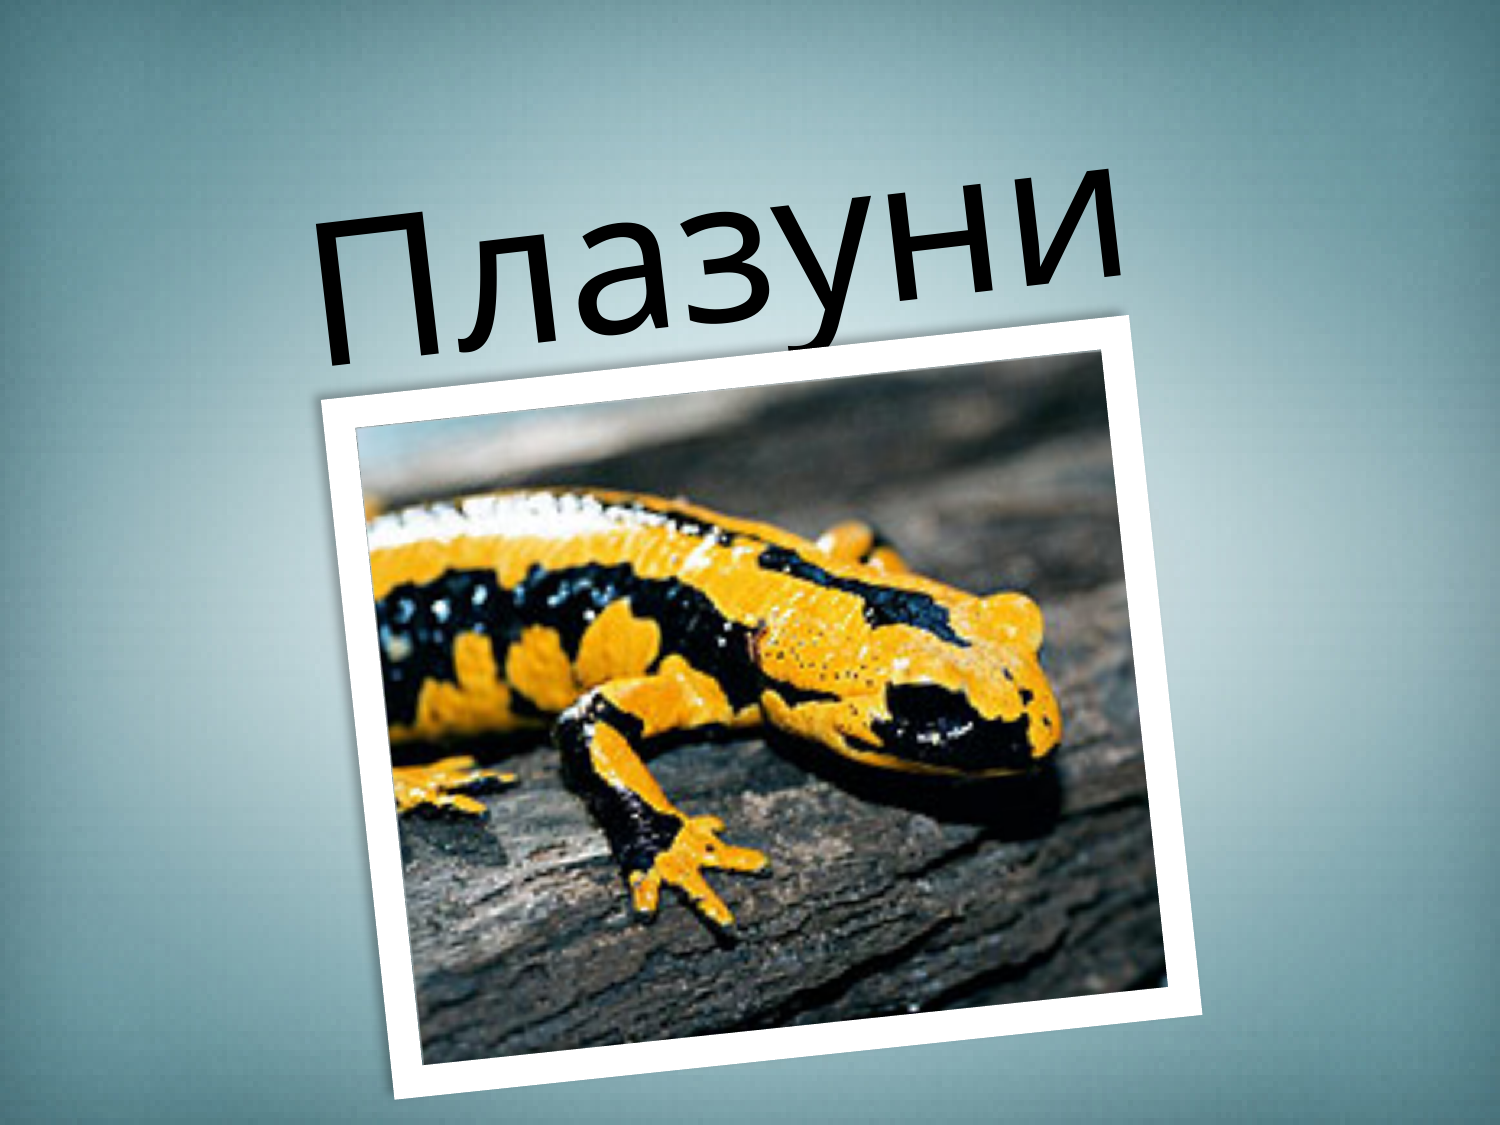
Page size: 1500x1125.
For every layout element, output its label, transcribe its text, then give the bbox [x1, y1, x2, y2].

title Плазуни [35, 70, 1398, 413]
picture [0, 0, 1500, 1125]
